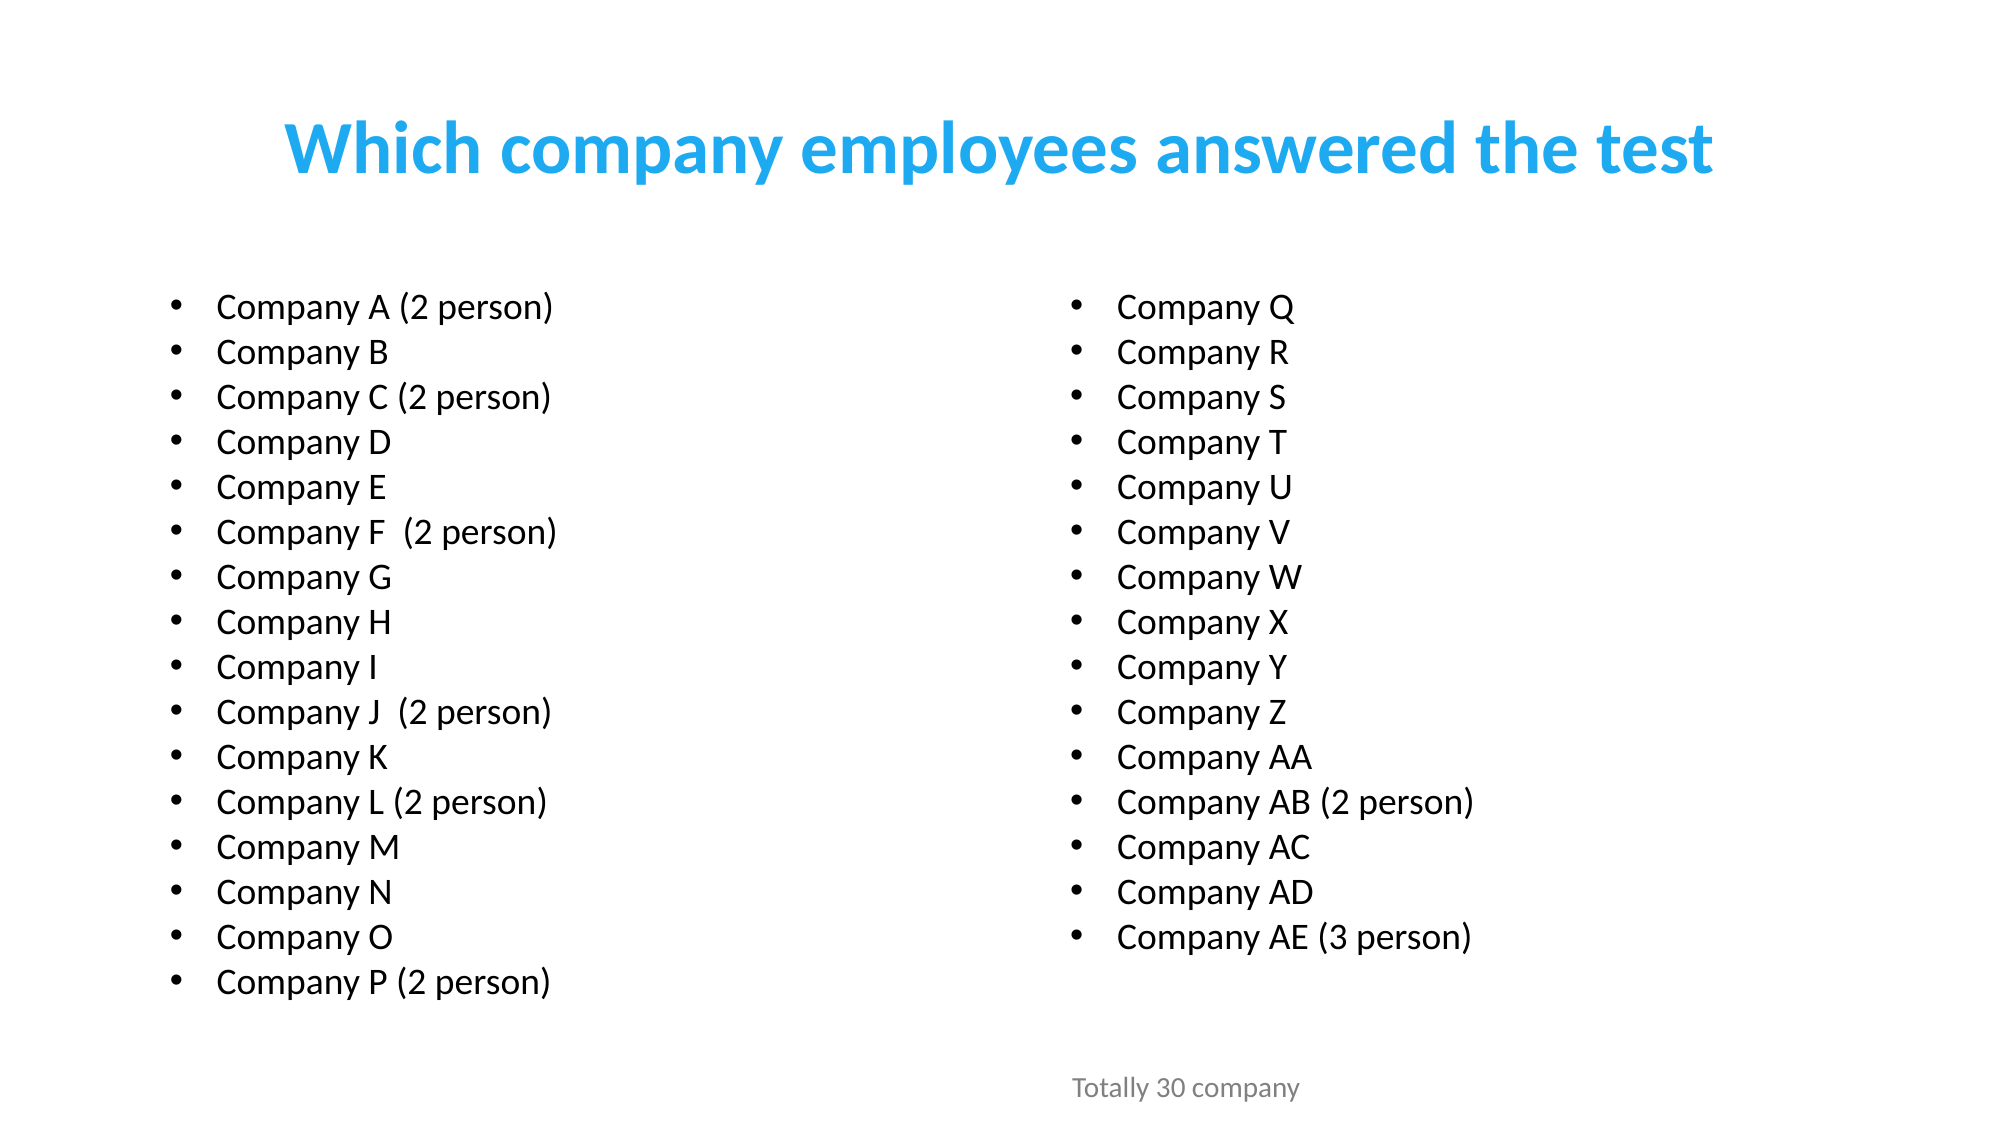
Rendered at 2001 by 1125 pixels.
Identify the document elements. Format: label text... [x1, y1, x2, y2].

title Which company employees answered the test [249, 99, 1751, 198]
text_box Totally 30 company [1064, 1043, 1724, 1111]
text_box Company A (2 person) Company B Company C (2 person) Company D Company E Company F (2 person) Company G Company H Company I Company J (2 person) Company K Company L (2 person) Company M Company N Company O Company P (2 person) [162, 274, 936, 1010]
text_box Company Q Company R Company S Company T Company U Company V Company W Company X Company Y Company Z Company AA Company AB (2 person) Company AC Company AD Company AE (3 person) [1062, 274, 1836, 965]
